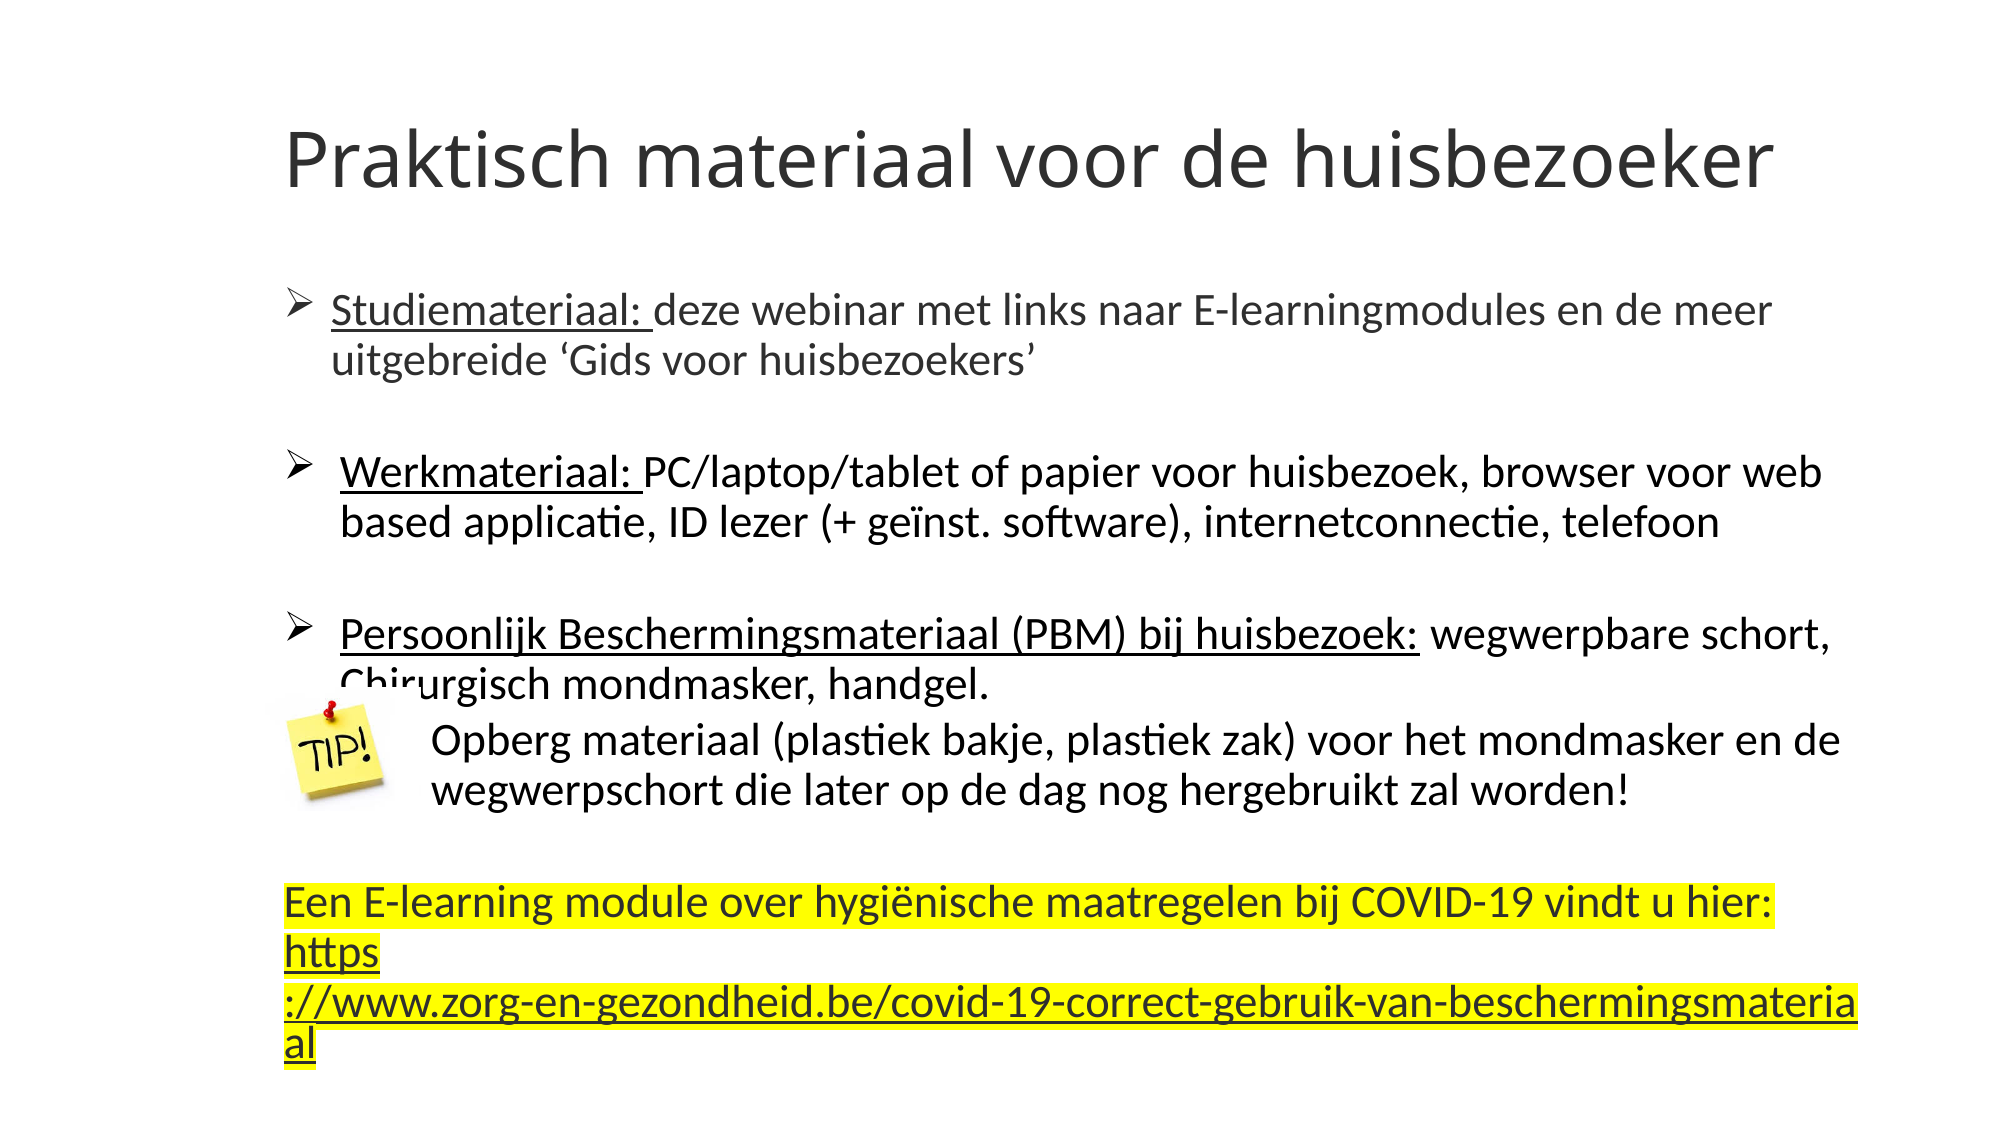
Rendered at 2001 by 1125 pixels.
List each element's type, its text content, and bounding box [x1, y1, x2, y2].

title Praktisch materiaal voor de huisbezoeker [283, 124, 1906, 236]
picture [250, 687, 421, 811]
list Studiemateriaal: deze webinar met links naar E-learningmodules en de meer uitgebreide ‘Gids voor huisbezoekers’ Werkmateriaal: PC/laptop/tablet of papier voor huisbezoek, browser voor web based applicatie, ID lezer (+ geïnst. software), internetconnectie, telefoon Persoonlijk Beschermingsmateriaal (PBM) bij huisbezoek: wegwerpbare schort, Chirurgisch mondmasker, handgel. Opberg materiaal (plastiek bakje, plastiek zak) voor het mondmasker en de wegwerpschort die later op de dag nog hergebruikt zal worden! Een E-learning module over hygiënische maatregelen bij COVID-19 vindt u hier:https://www.zorg-en-gezondheid.be/covid-19-correct-gebruik-van-beschermingsmateriaal [283, 235, 1859, 1045]
